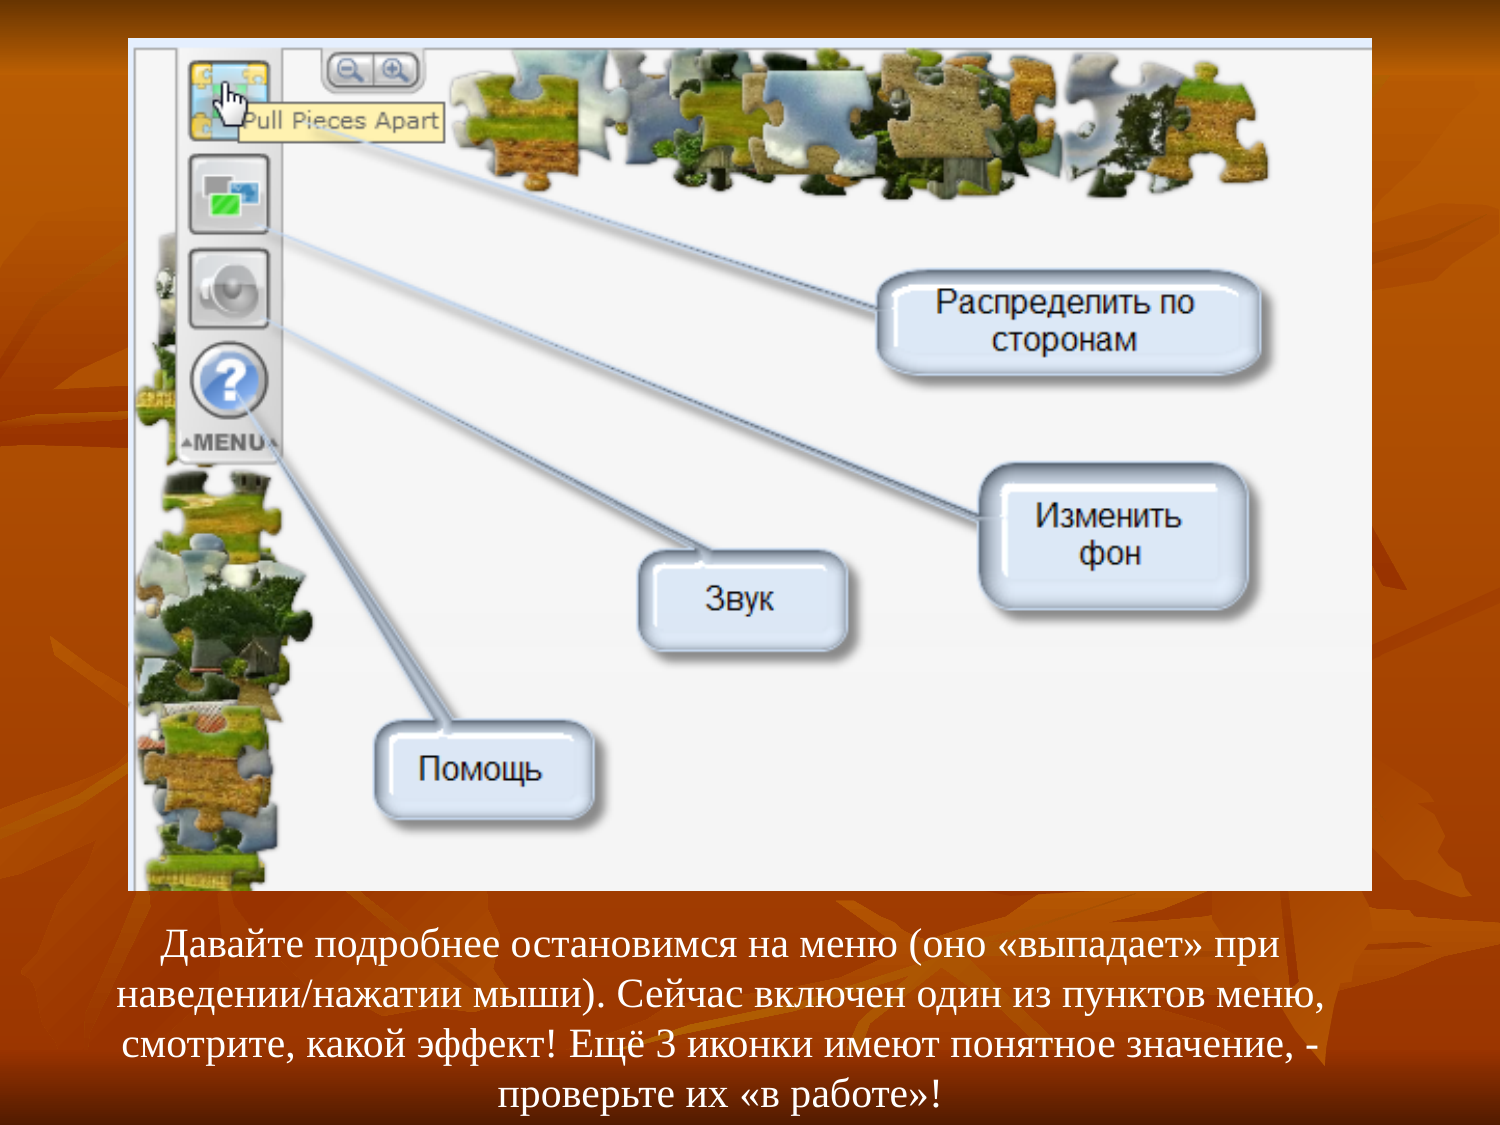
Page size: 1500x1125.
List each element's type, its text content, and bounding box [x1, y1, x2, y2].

picture [128, 38, 1372, 891]
text_box Давайте подробнее остановимся на меню (оно «выпадает» при наведении/нажатии мыши). Сейчас включен один из пунктов меню, смотрите, какой эффект! Ещё 3 иконки имеют понятное значение, - проверьте их «в работе»! [46, 908, 1395, 1123]
